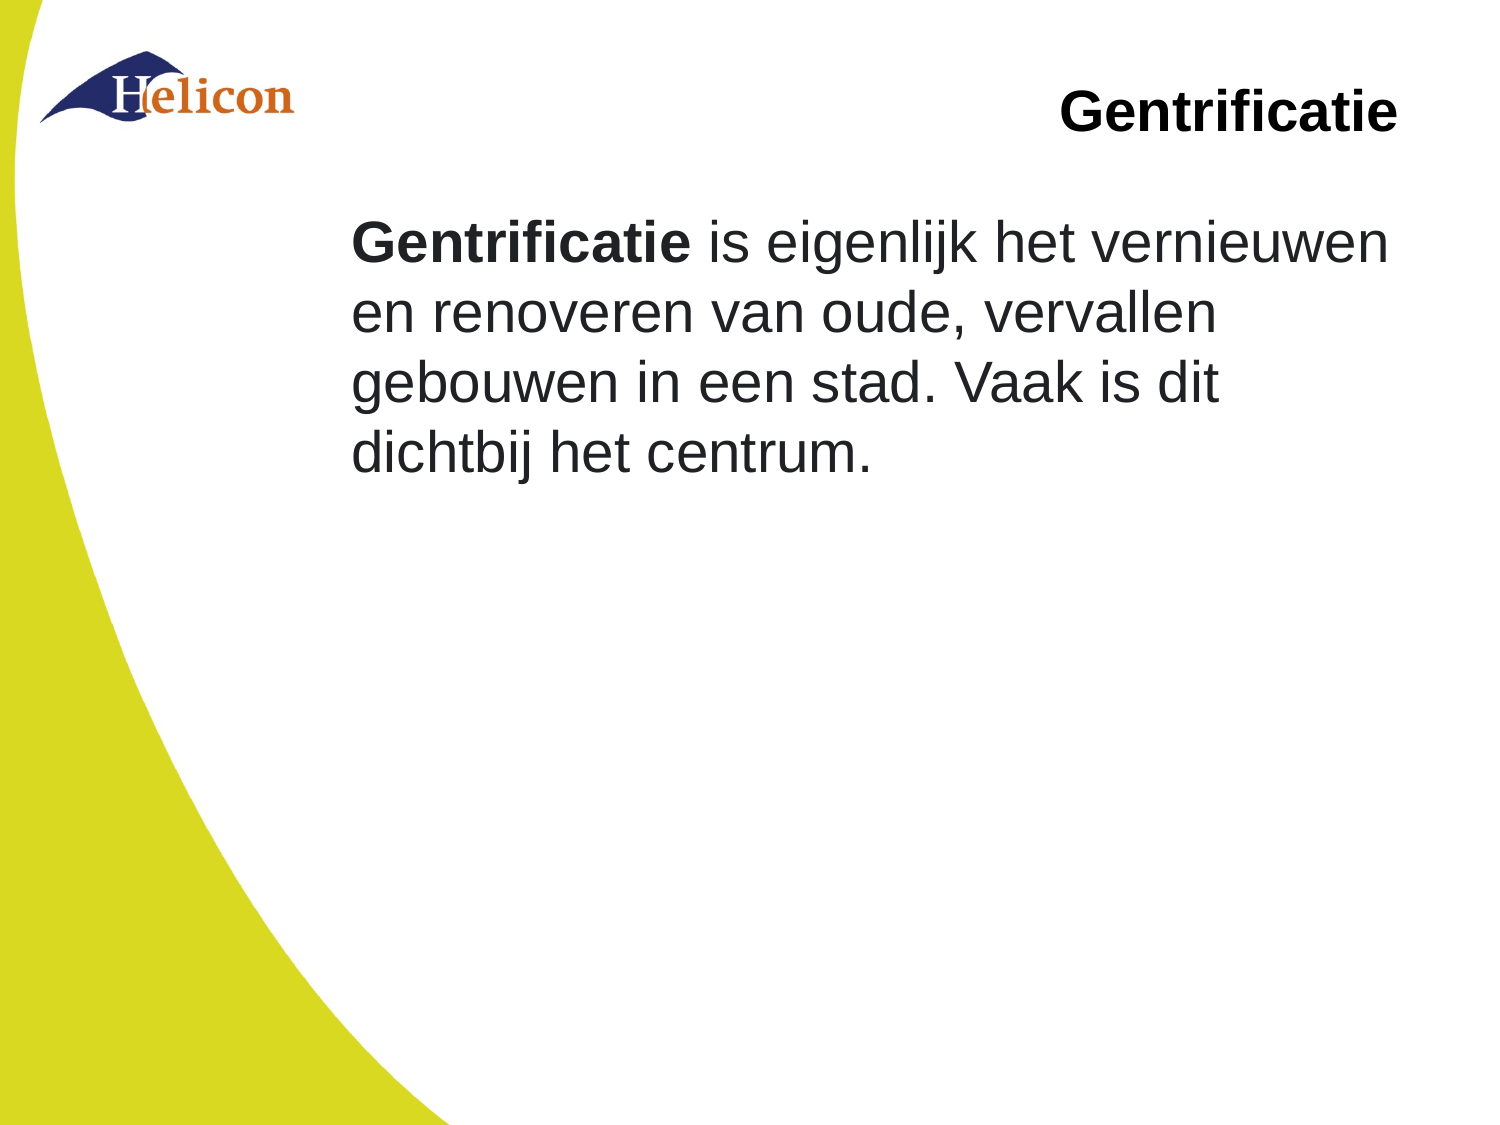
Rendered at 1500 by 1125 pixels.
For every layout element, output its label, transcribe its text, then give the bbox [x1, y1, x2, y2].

title Gentrificatie [324, 54, 1415, 161]
list Gentrificatie is eigenlijk het vernieuwen en renoveren van oude, vervallen gebouwen in een stad. Vaak is dit dichtbij het centrum. [336, 196, 1425, 1005]
picture [0, 0, 1500, 1125]
